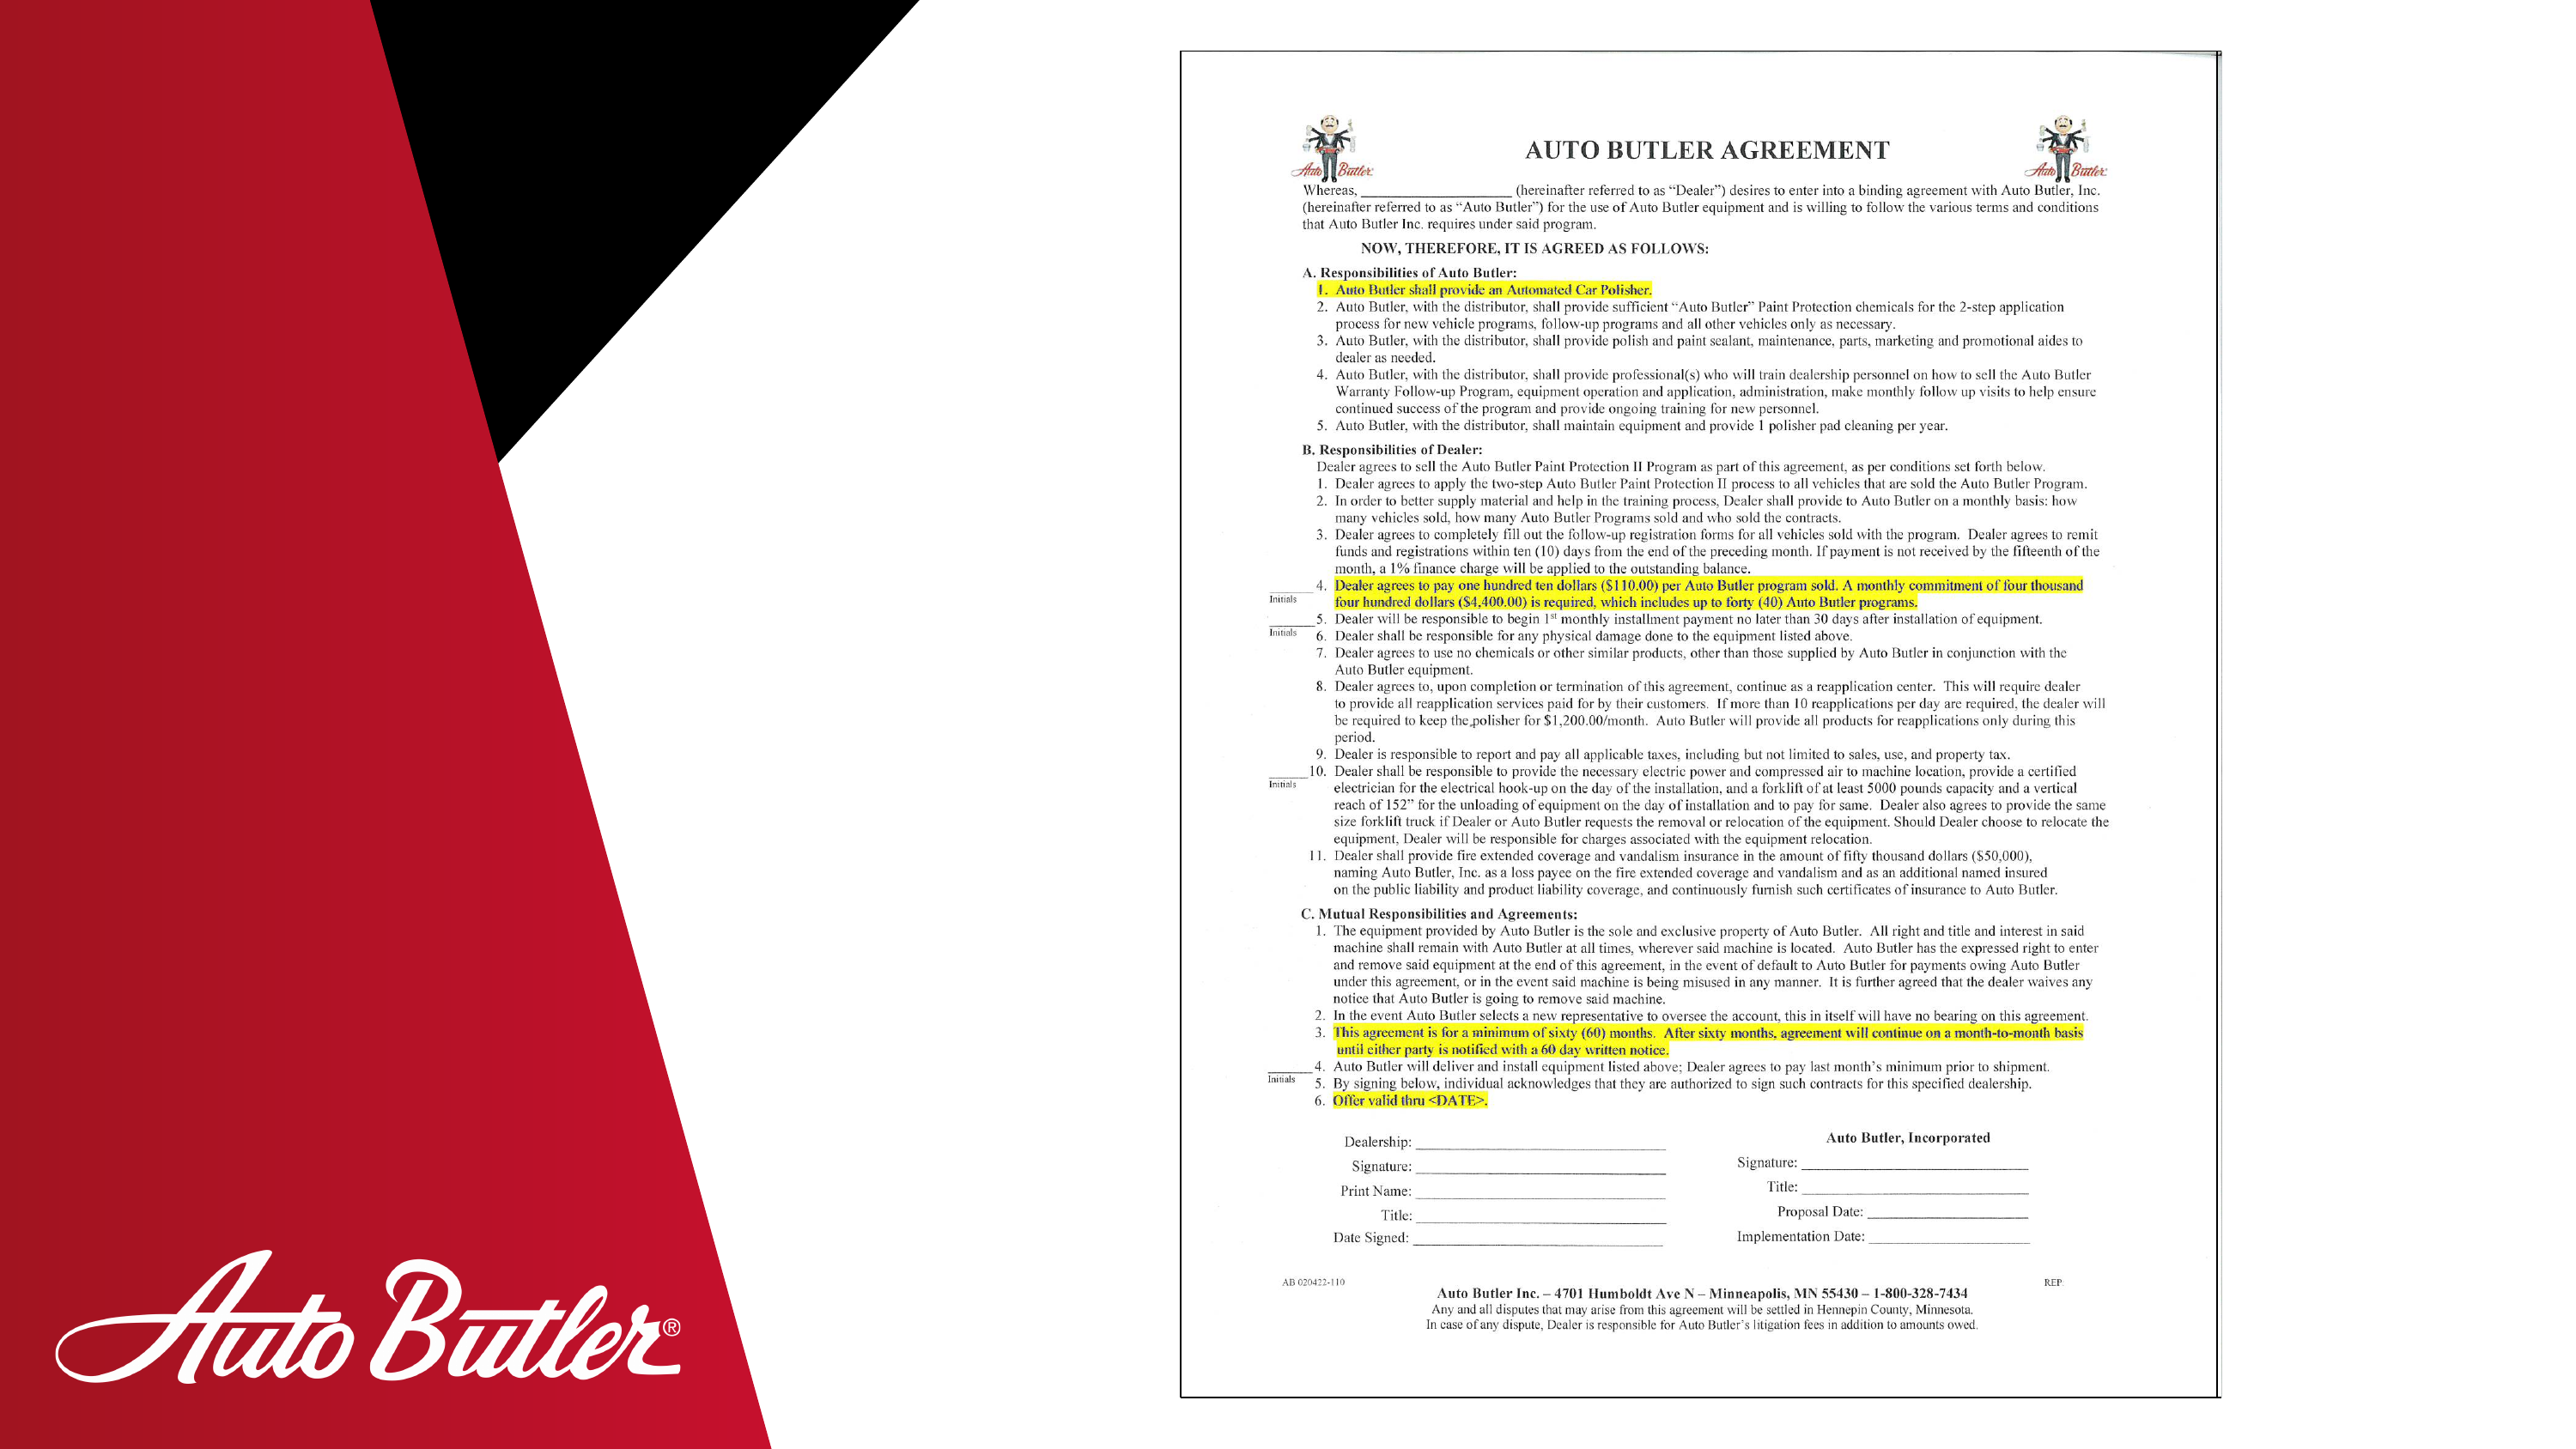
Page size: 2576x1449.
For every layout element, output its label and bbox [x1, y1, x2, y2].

text_box [55, 1250, 681, 1384]
picture [1182, 52, 2216, 1397]
picture [2218, 52, 2222, 1397]
text_box [0, 444, 772, 1449]
text_box [0, 0, 824, 437]
